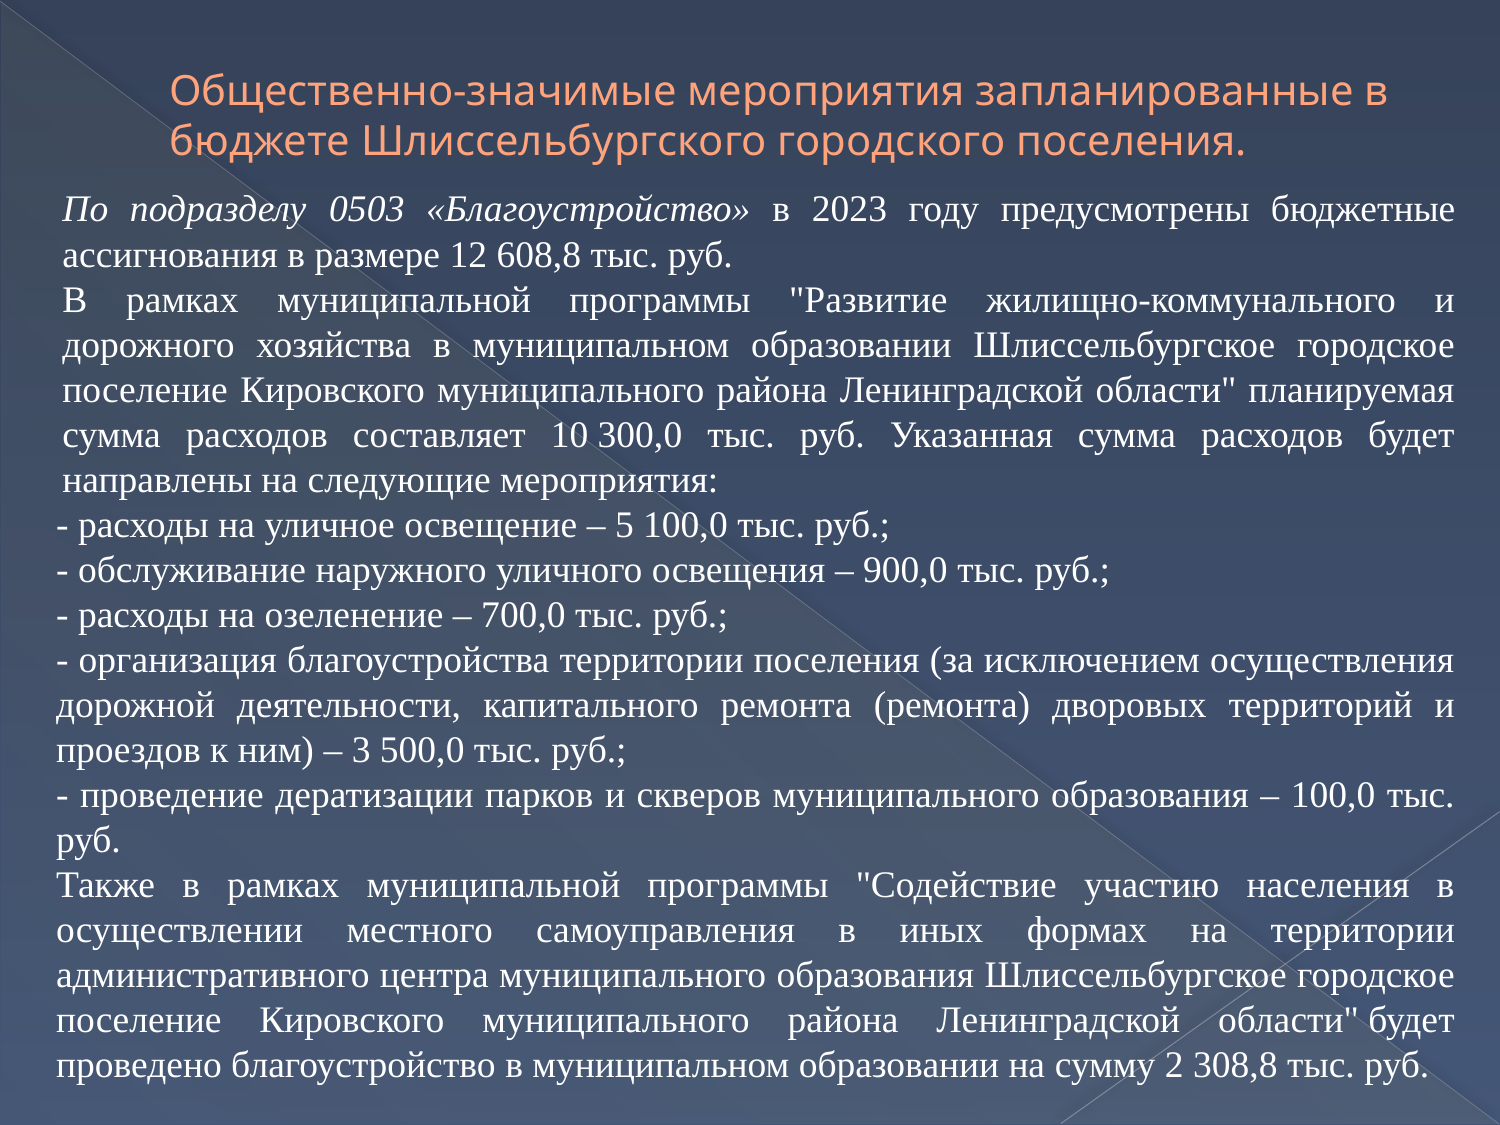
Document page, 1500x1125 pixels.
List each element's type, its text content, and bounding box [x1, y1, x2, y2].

text_box По подразделу 0503 «Благоустройство» в 2023 году предусмотрены бюджетные ассигнования в размере 12 608,8 тыс. руб. В рамках муниципальной программы "Развитие жилищно-коммунального и дорожного хозяйства в муниципальном образовании Шлиссельбургское городское поселение Кировского муниципального района Ленинградской области" планируемая сумма расходов составляет 10 300,0 тыс. руб. Указанная сумма расходов будет направлены на следующие мероприятия: - расходы на уличное освещение – 5 100,0 тыс. руб.; - обслуживание наружного уличного освещения – 900,0 тыс. руб.; - расходы на озеленение – 700,0 тыс. руб.; - организация благоустройства территории поселения (за исключением осуществления дорожной деятельности, капитального ремонта (ремонта) дворовых территорий и проездов к ним) – 3 500,0 тыс. руб.; - проведение дератизации парков и скверов муниципального образования – 100,0 тыс. руб. Также в рамках муниципальной программы "Содействие участию населения в осуществлении местного самоуправления в иных формах на территории административного центра муниципального образования Шлиссельбургское городское поселение Кировского муниципального района Ленинградской области" будет проведено благоустройство в муниципальном образовании на сумму 2 308,8 тыс. руб. [41, 172, 1471, 1093]
title Общественно-значимые мероприятия запланированные в бюджете Шлиссельбургского городского поселения. [75, 43, 1425, 172]
